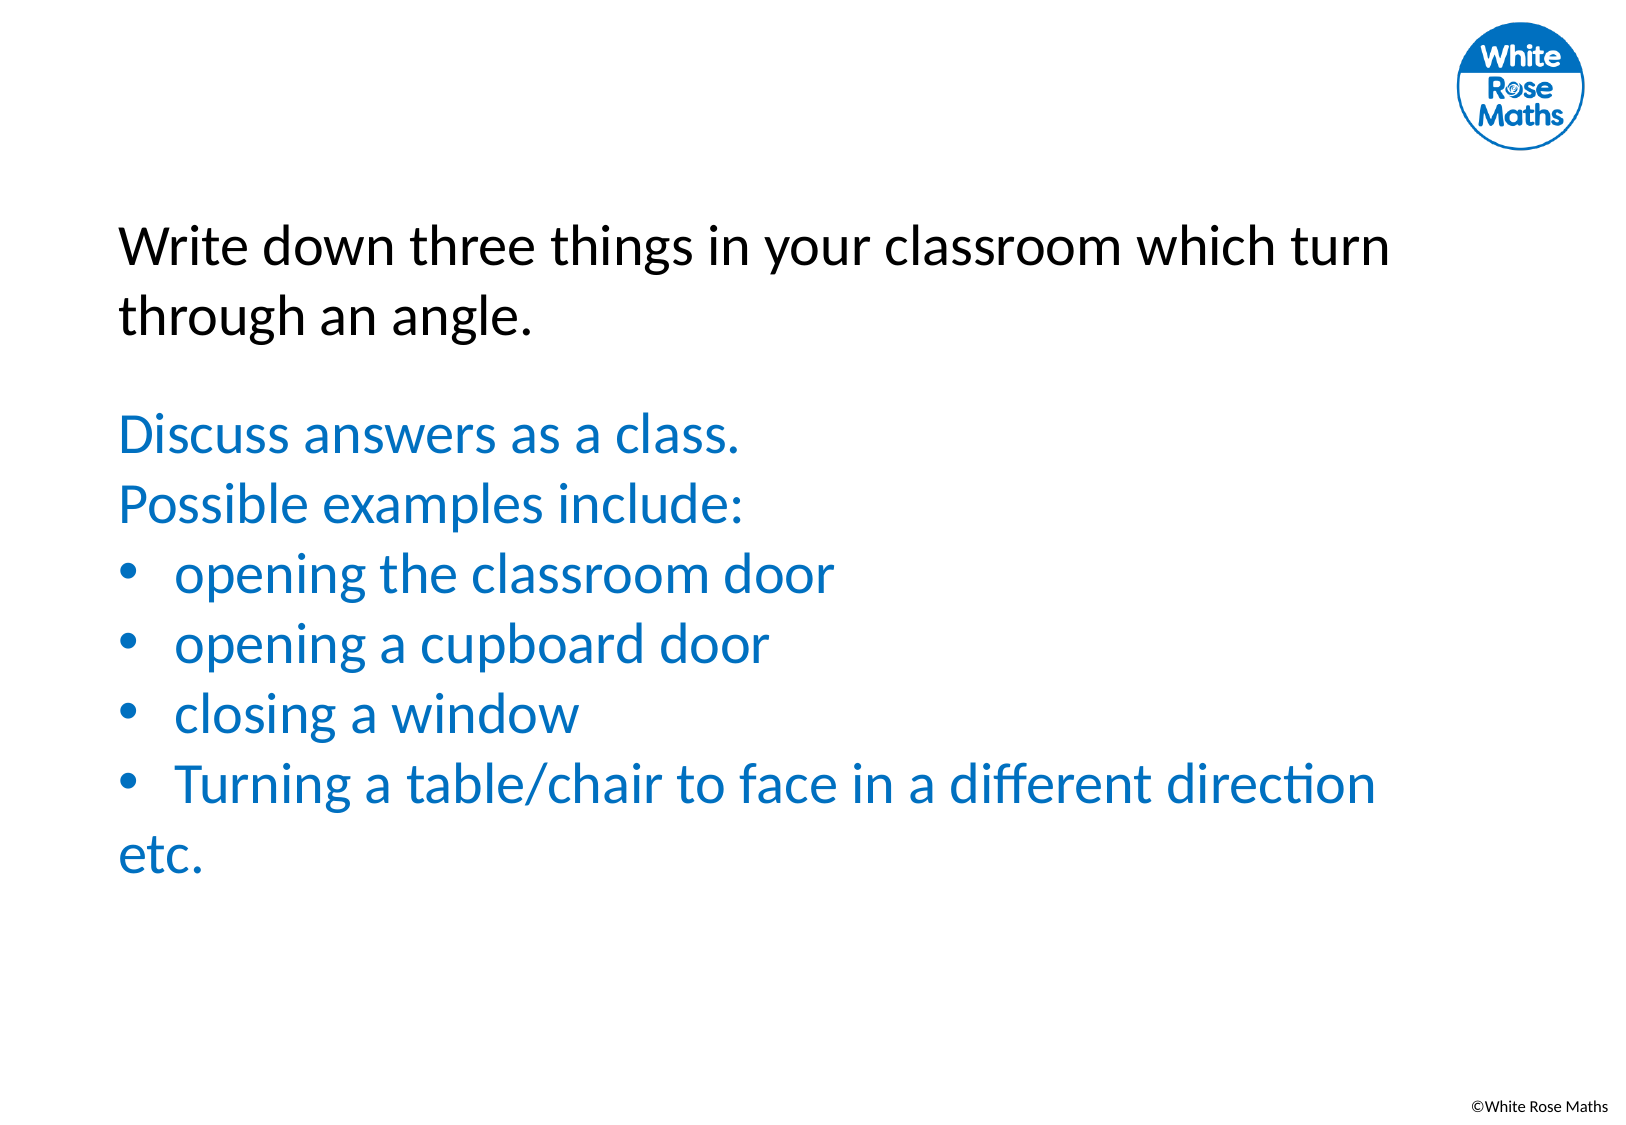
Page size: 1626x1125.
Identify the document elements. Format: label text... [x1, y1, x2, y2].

text_box Write down three things in your classroom which turn through an angle. [103, 200, 1452, 355]
text_box Discuss answers as a class. Possible examples include: opening the classroom door opening a cupboard door closing a window Turning a table/chair to face in a different direction etc. [103, 388, 1503, 893]
picture [1451, 16, 1589, 155]
